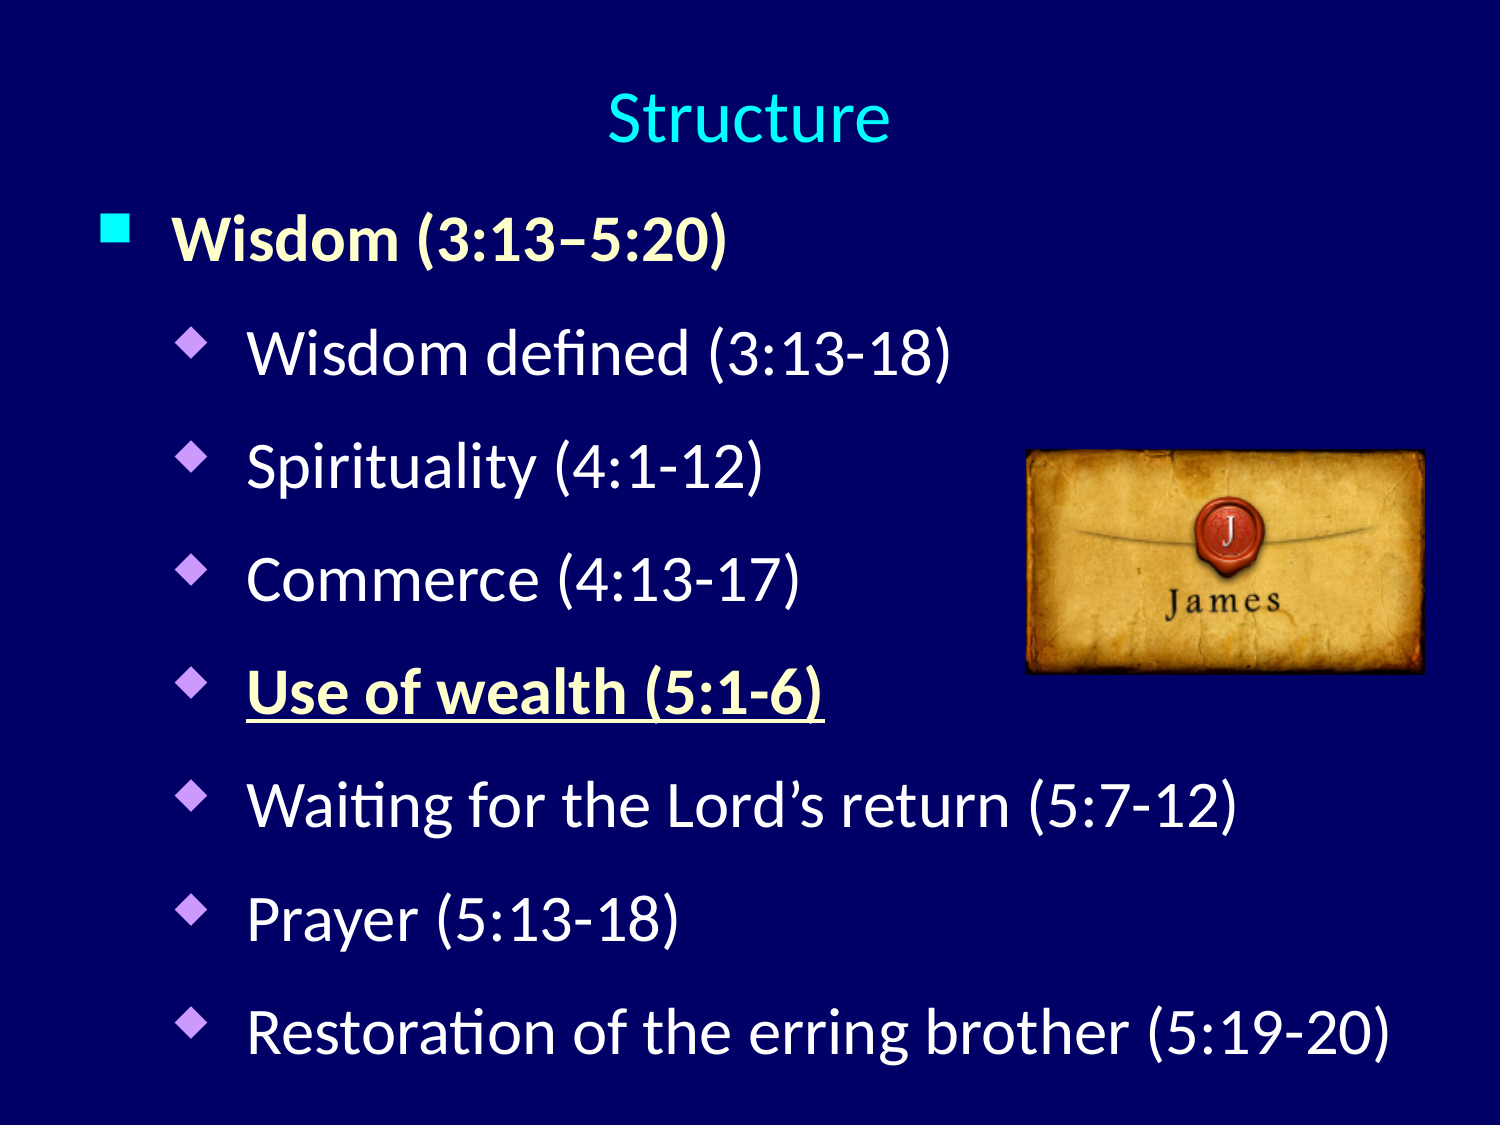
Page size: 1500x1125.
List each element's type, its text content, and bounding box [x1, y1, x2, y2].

picture [1024, 449, 1426, 676]
list Wisdom (3:13–5:20) Wisdom defined (3:13-18) Spirituality (4:1-12) Commerce (4:13-17) Use of wealth (5:1-6) Waiting for the Lord’s return (5:7-12) Prayer (5:13-18) Restoration of the erring brother (5:19-20) [80, 187, 1419, 1101]
title Structure [112, 37, 1388, 187]
